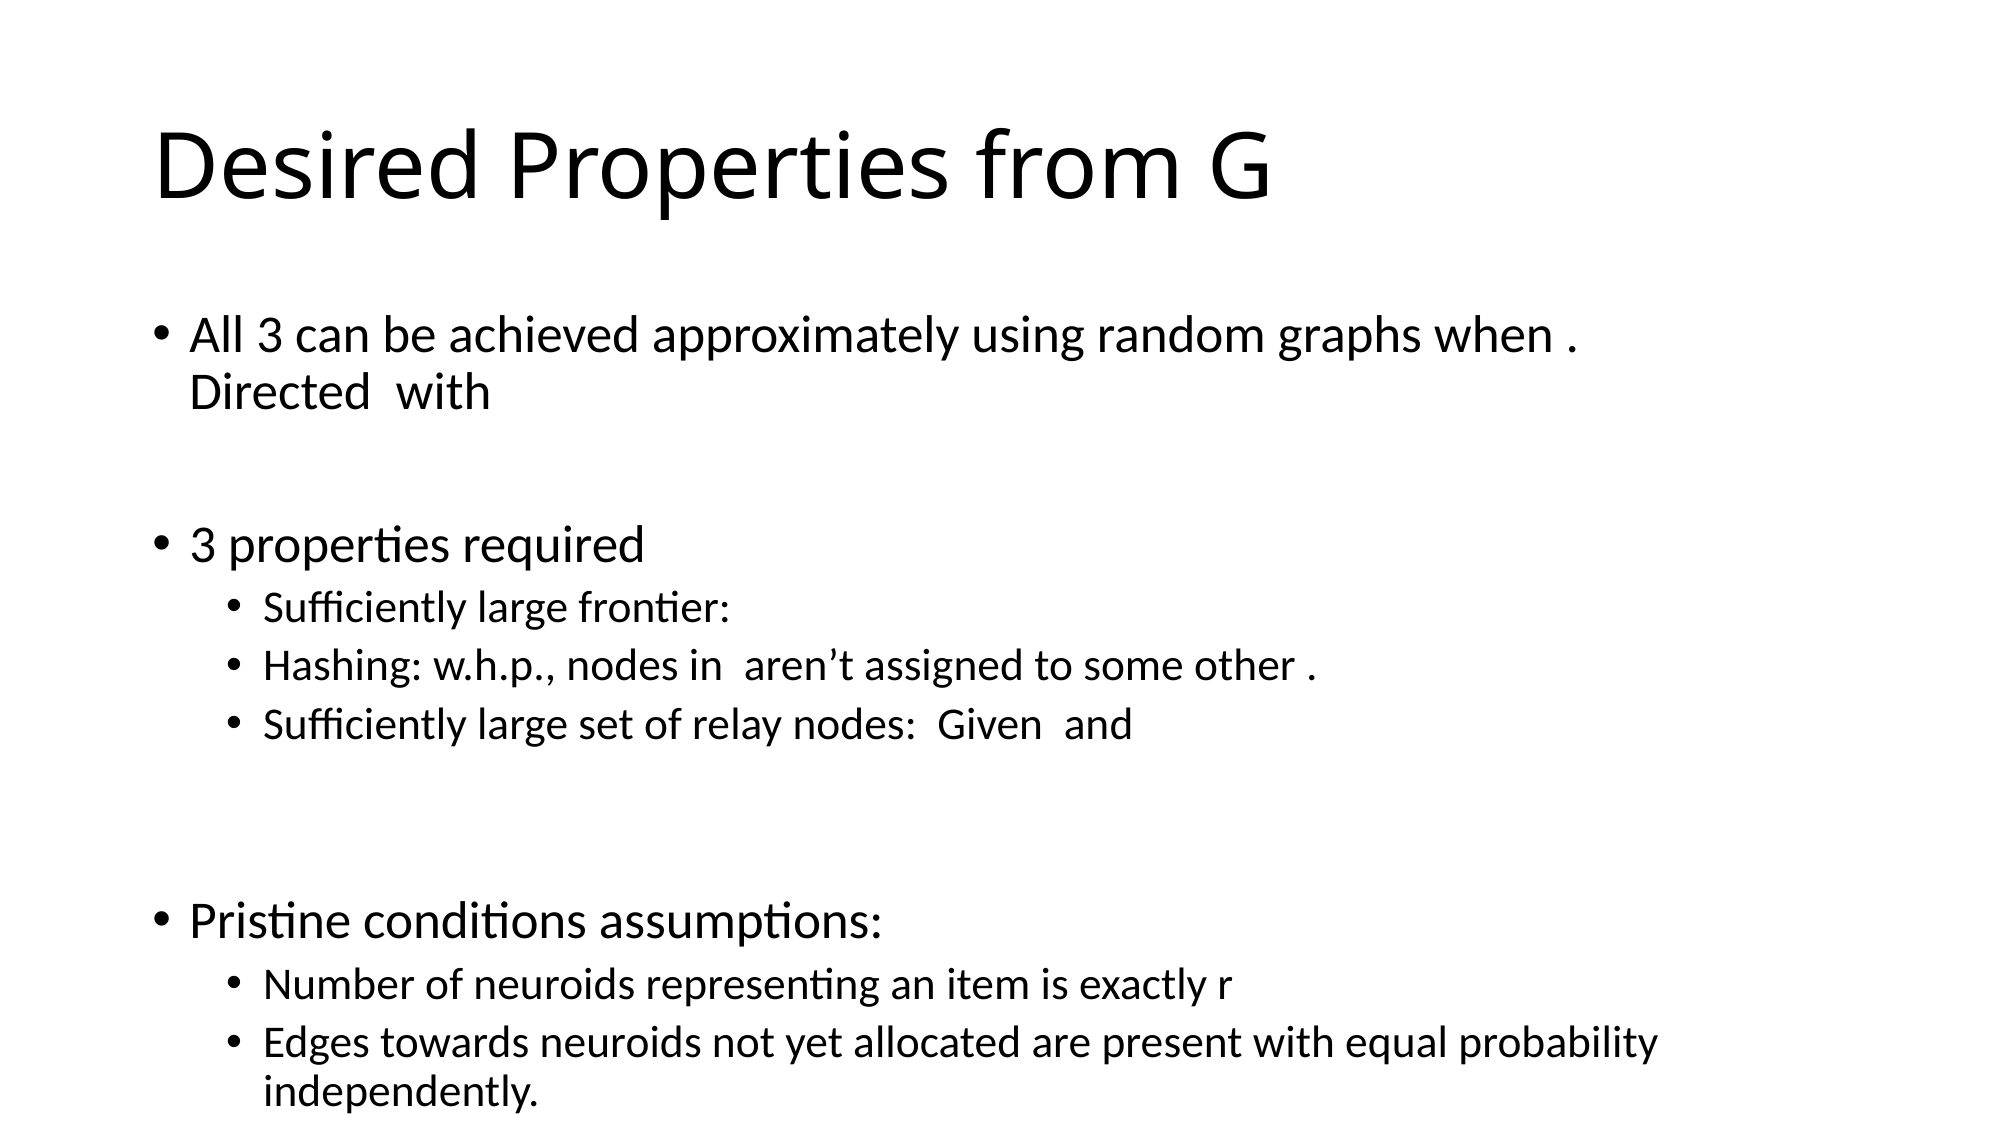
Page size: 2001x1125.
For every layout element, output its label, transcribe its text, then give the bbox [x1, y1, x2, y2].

title Desired Properties from G [137, 59, 1863, 278]
